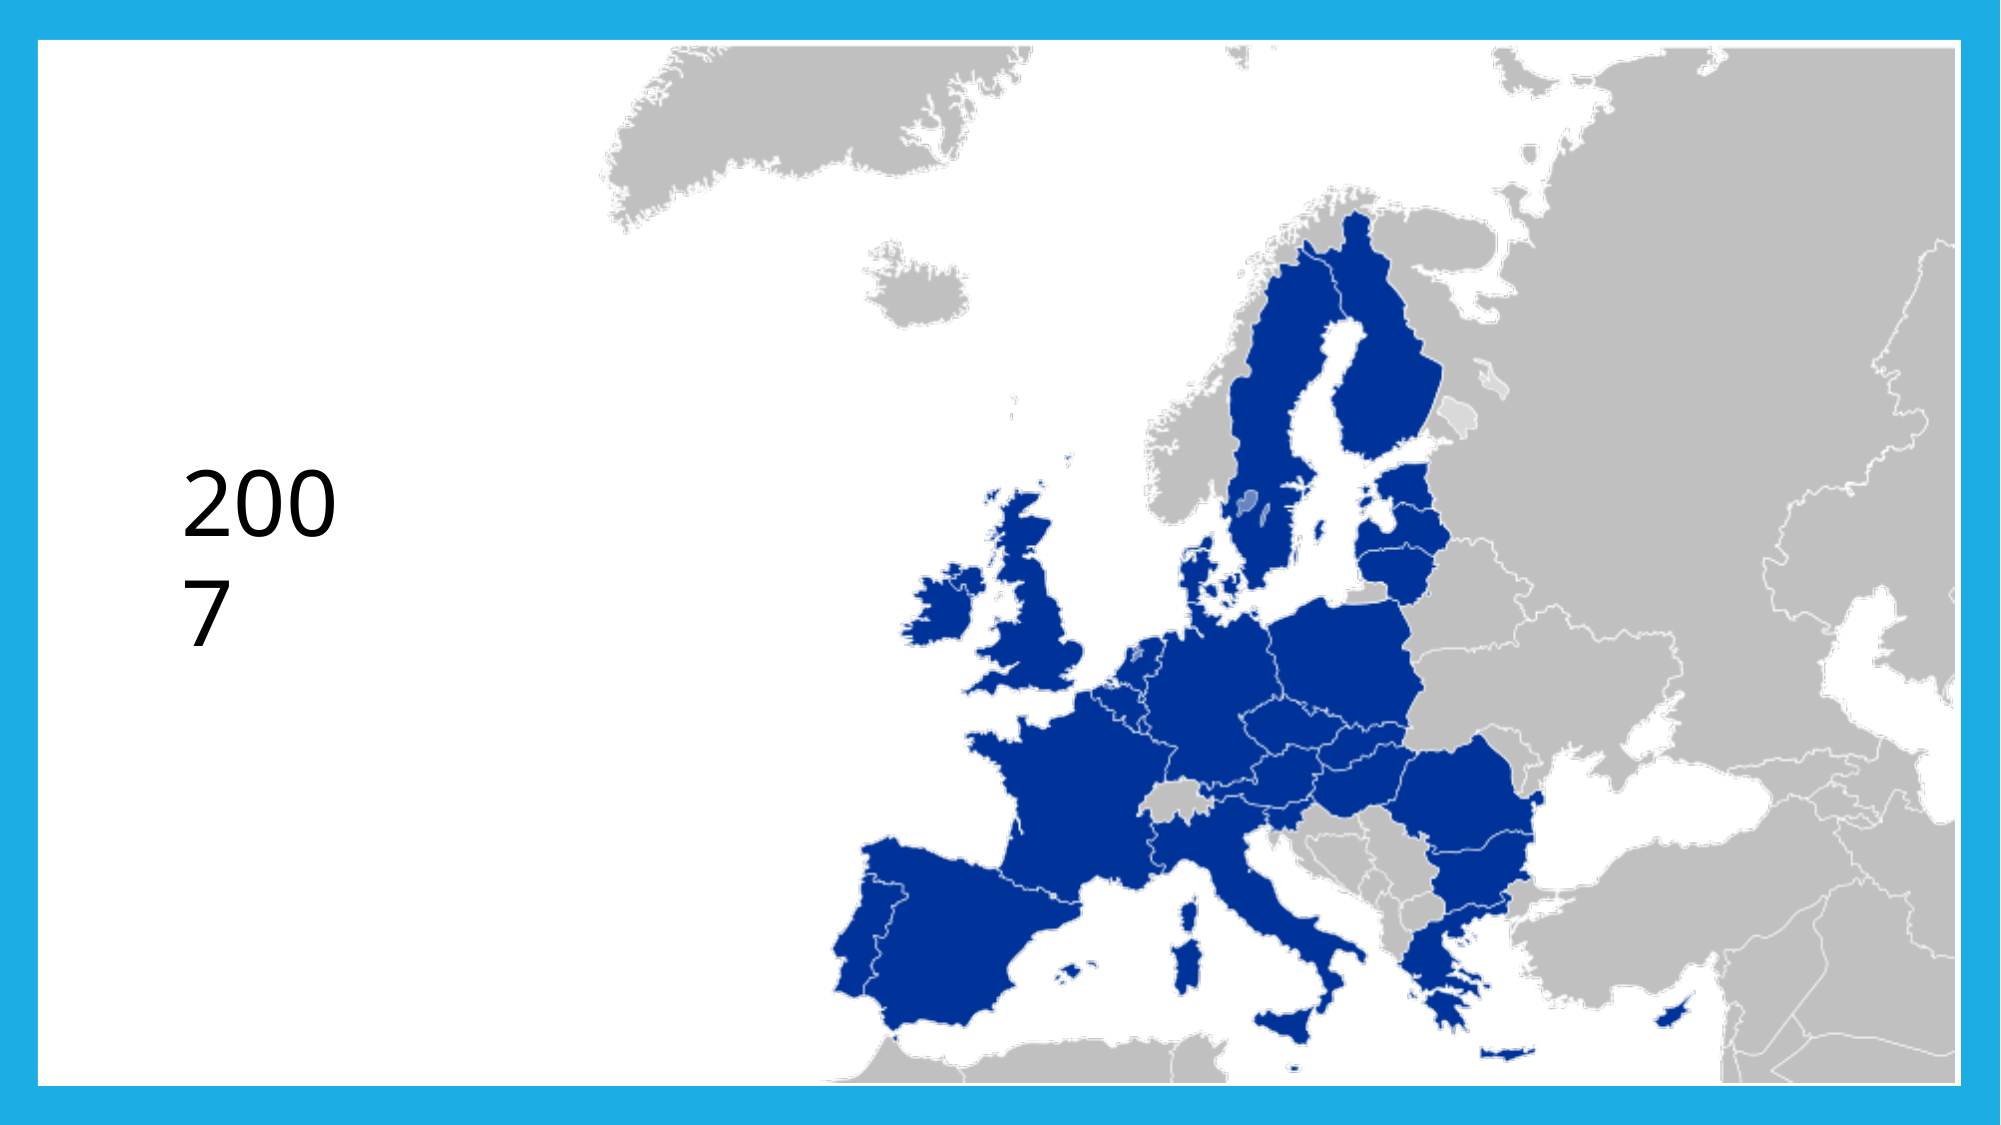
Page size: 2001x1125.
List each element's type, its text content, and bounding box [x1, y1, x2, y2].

picture [598, 44, 1955, 1083]
text_box 2007 [181, 443, 380, 667]
